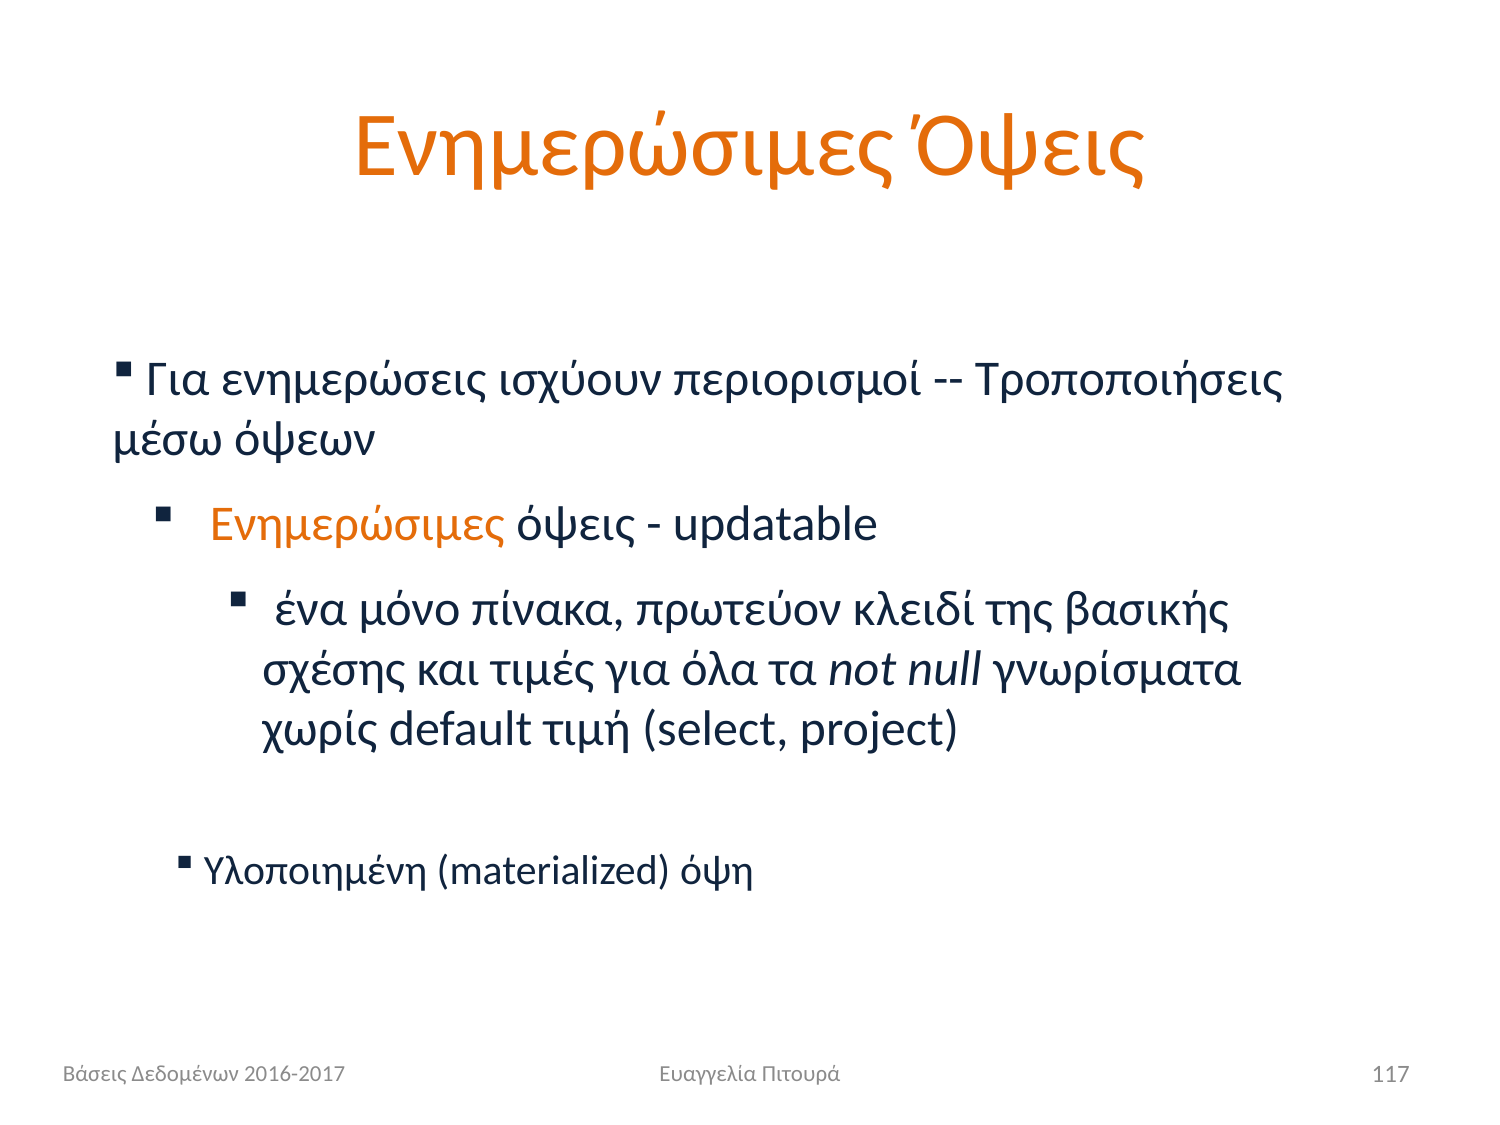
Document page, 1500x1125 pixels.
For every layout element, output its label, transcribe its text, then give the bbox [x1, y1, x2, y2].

footer Ευαγγελία Πιτουρά [512, 1042, 988, 1103]
text_box Για ενημερώσεις ισχύουν περιορισμοί -- Τροποποιήσεις μέσω όψεων Ενημερώσιμες όψεις - updatable ένα μόνο πίνακα, πρωτεύον κλειδί της βασικής σχέσης και τιμές για όλα τα not null γνωρίσματα χωρίς default τιμή (select, project) [97, 337, 1373, 763]
slide_number 117 [1074, 1042, 1425, 1103]
text_box Βάσεις Δεδομένων 2016-2017 [47, 1042, 398, 1103]
title Ενημερώσιμες Όψεις [75, 45, 1425, 233]
text_box Υλοποιημένη (materialized) όψη [160, 835, 861, 901]
